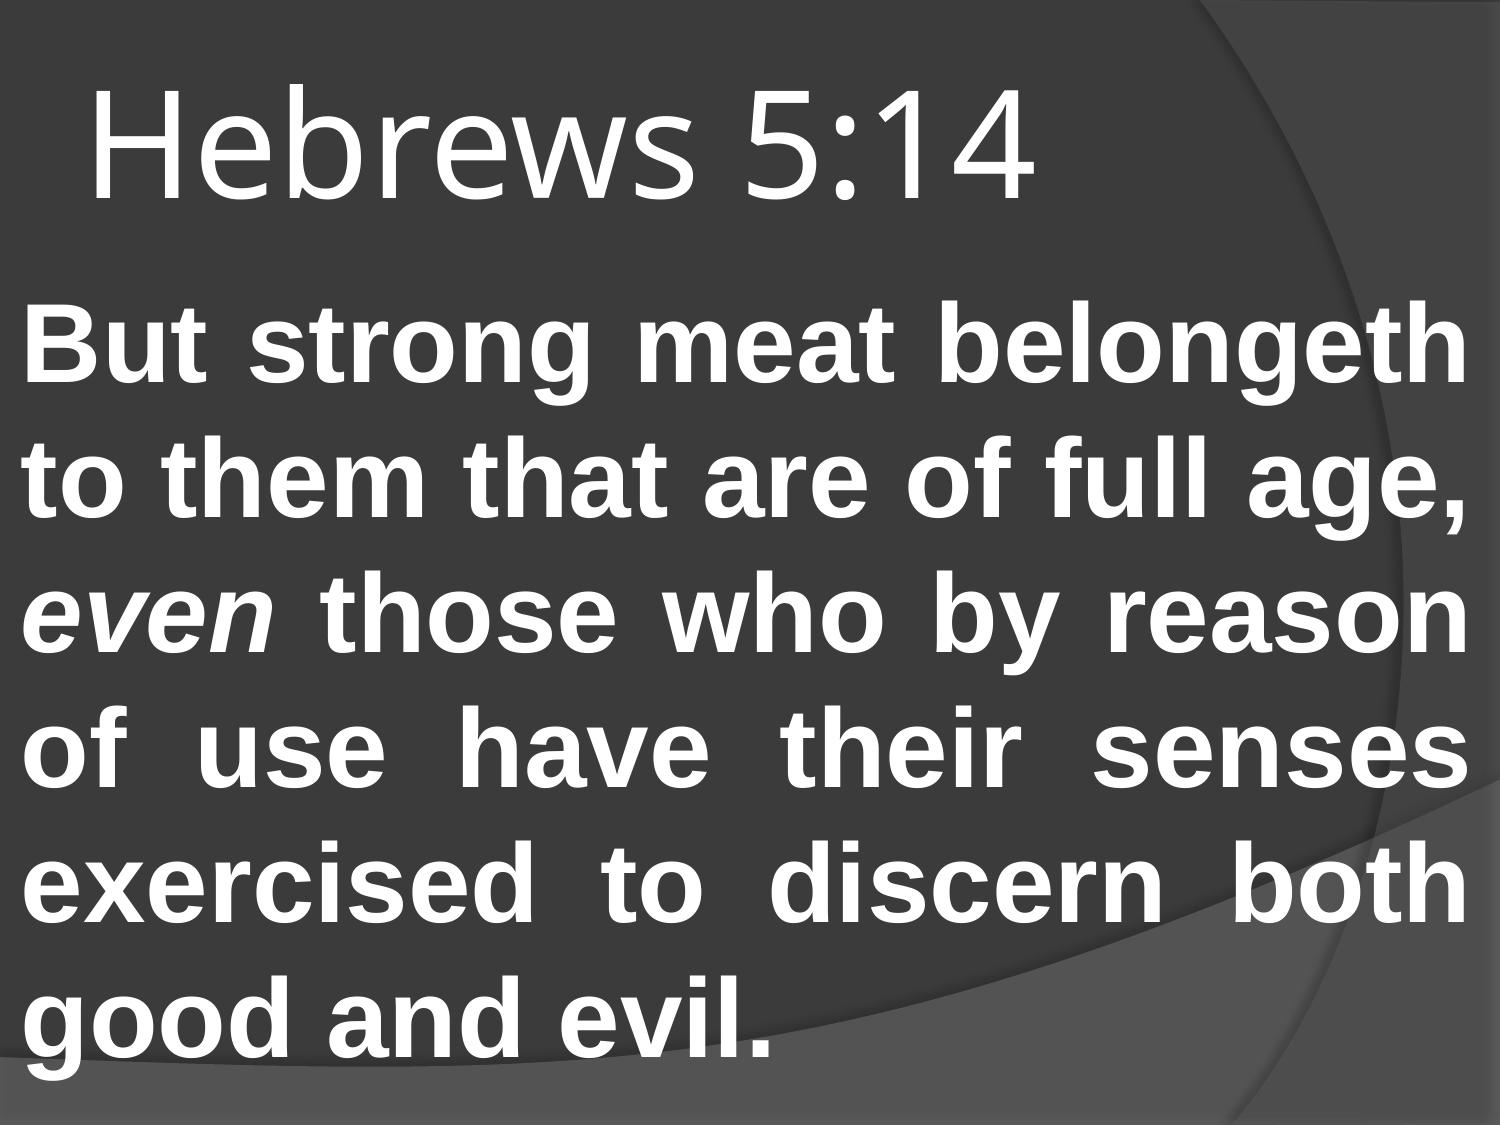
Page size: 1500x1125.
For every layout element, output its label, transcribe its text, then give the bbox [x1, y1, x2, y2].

title Hebrews 5:14 [75, 45, 1300, 233]
list But strong meat belongeth to them that are of full age, even those who by reason of use have their senses exercised to discern both good and evil. [0, 262, 1488, 1125]
